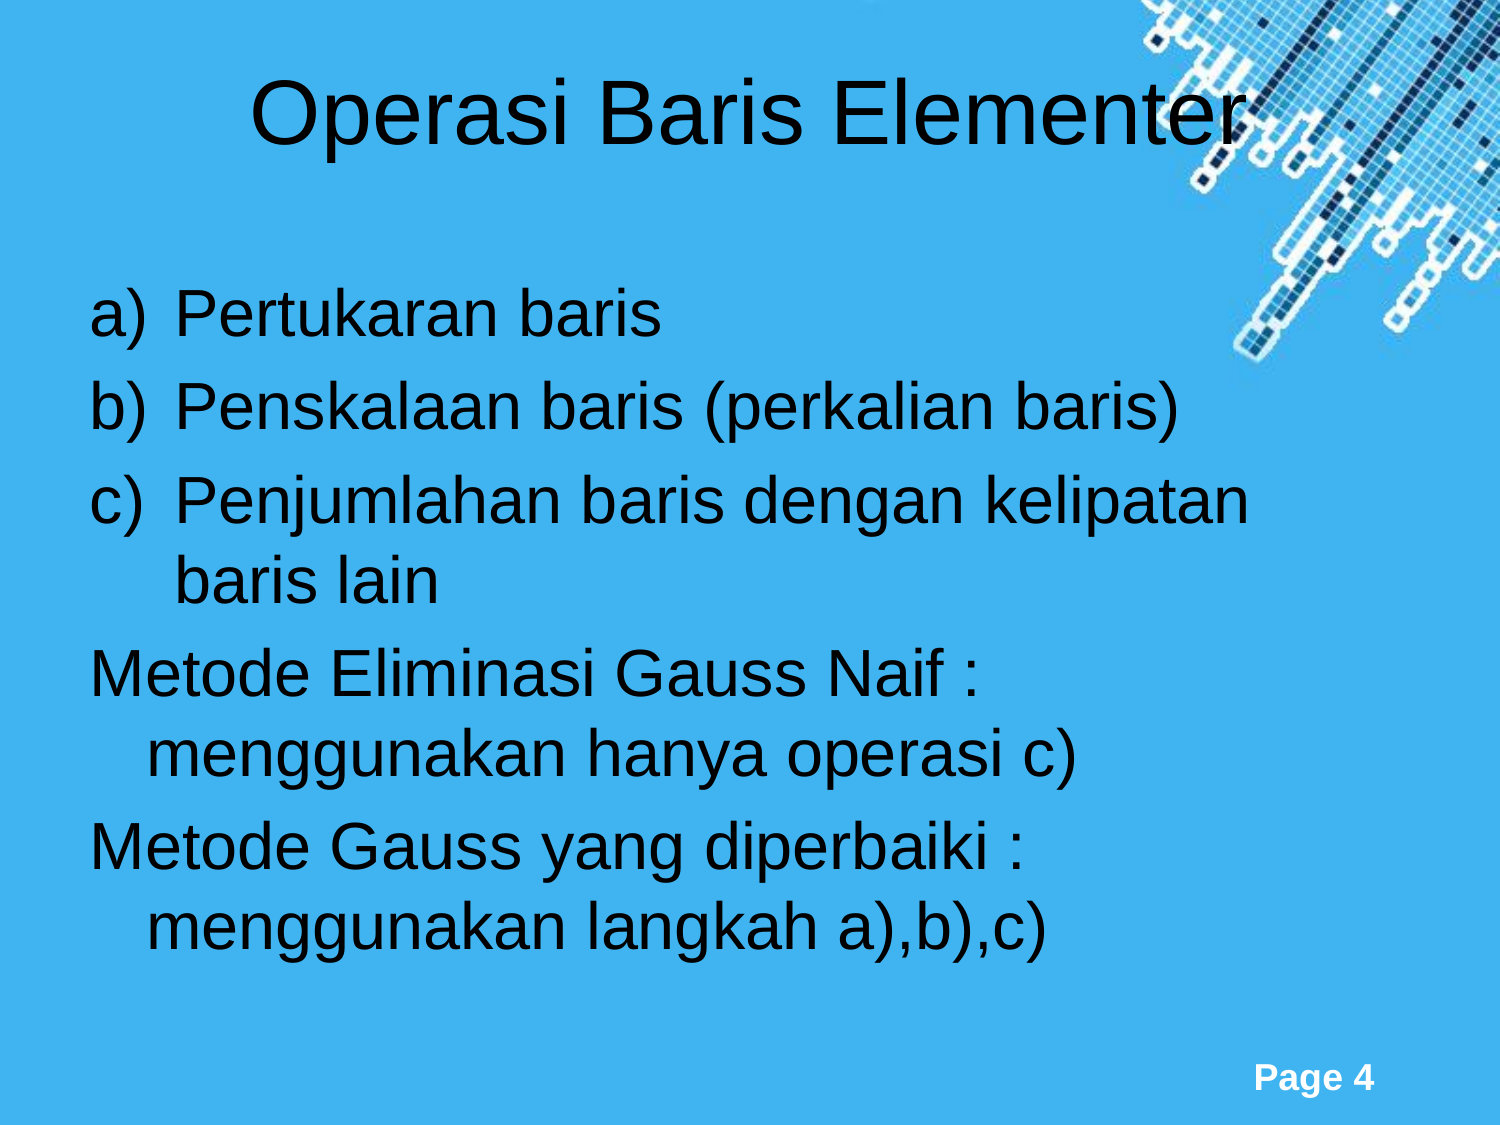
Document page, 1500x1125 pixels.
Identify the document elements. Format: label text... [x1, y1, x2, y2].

picture [0, 0, 1500, 1125]
list Pertukaran baris Penskalaan baris (perkalian baris) Penjumlahan baris dengan kelipatan baris lain Metode Eliminasi Gauss Naif : menggunakan hanya operasi c) Metode Gauss yang diperbaiki : menggunakan langkah a),b),c) [75, 262, 1425, 1005]
title Operasi Baris Elementer [75, 45, 1425, 233]
